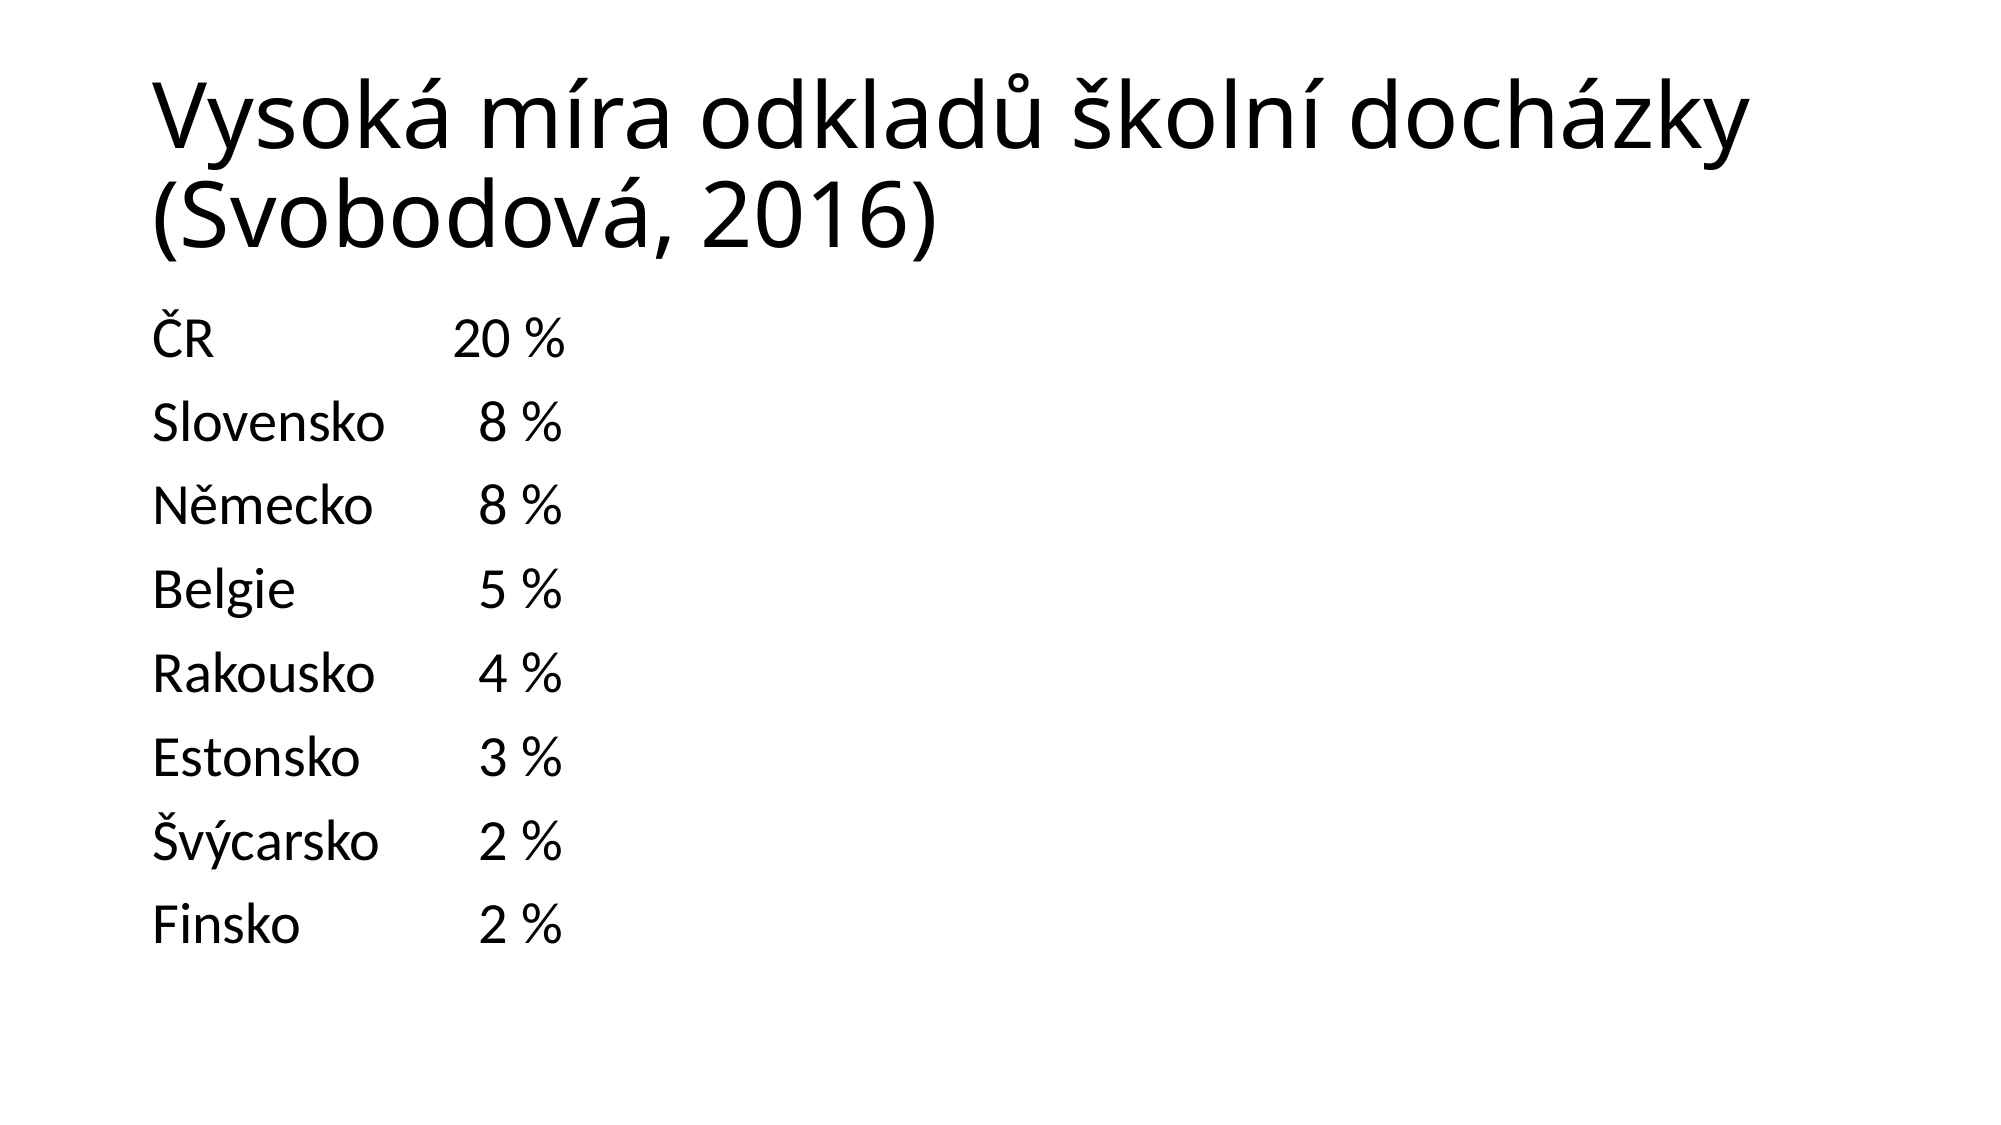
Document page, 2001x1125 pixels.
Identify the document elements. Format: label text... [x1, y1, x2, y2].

title Vysoká míra odkladů školní docházky (Svobodová, 2016) [137, 59, 1863, 278]
list ČR 20 % Slovensko 8 % Německo 8 % Belgie 5 % Rakousko 4 % Estonsko 3 % Švýcarsko 2 % Finsko 2 % [137, 299, 1863, 1014]
